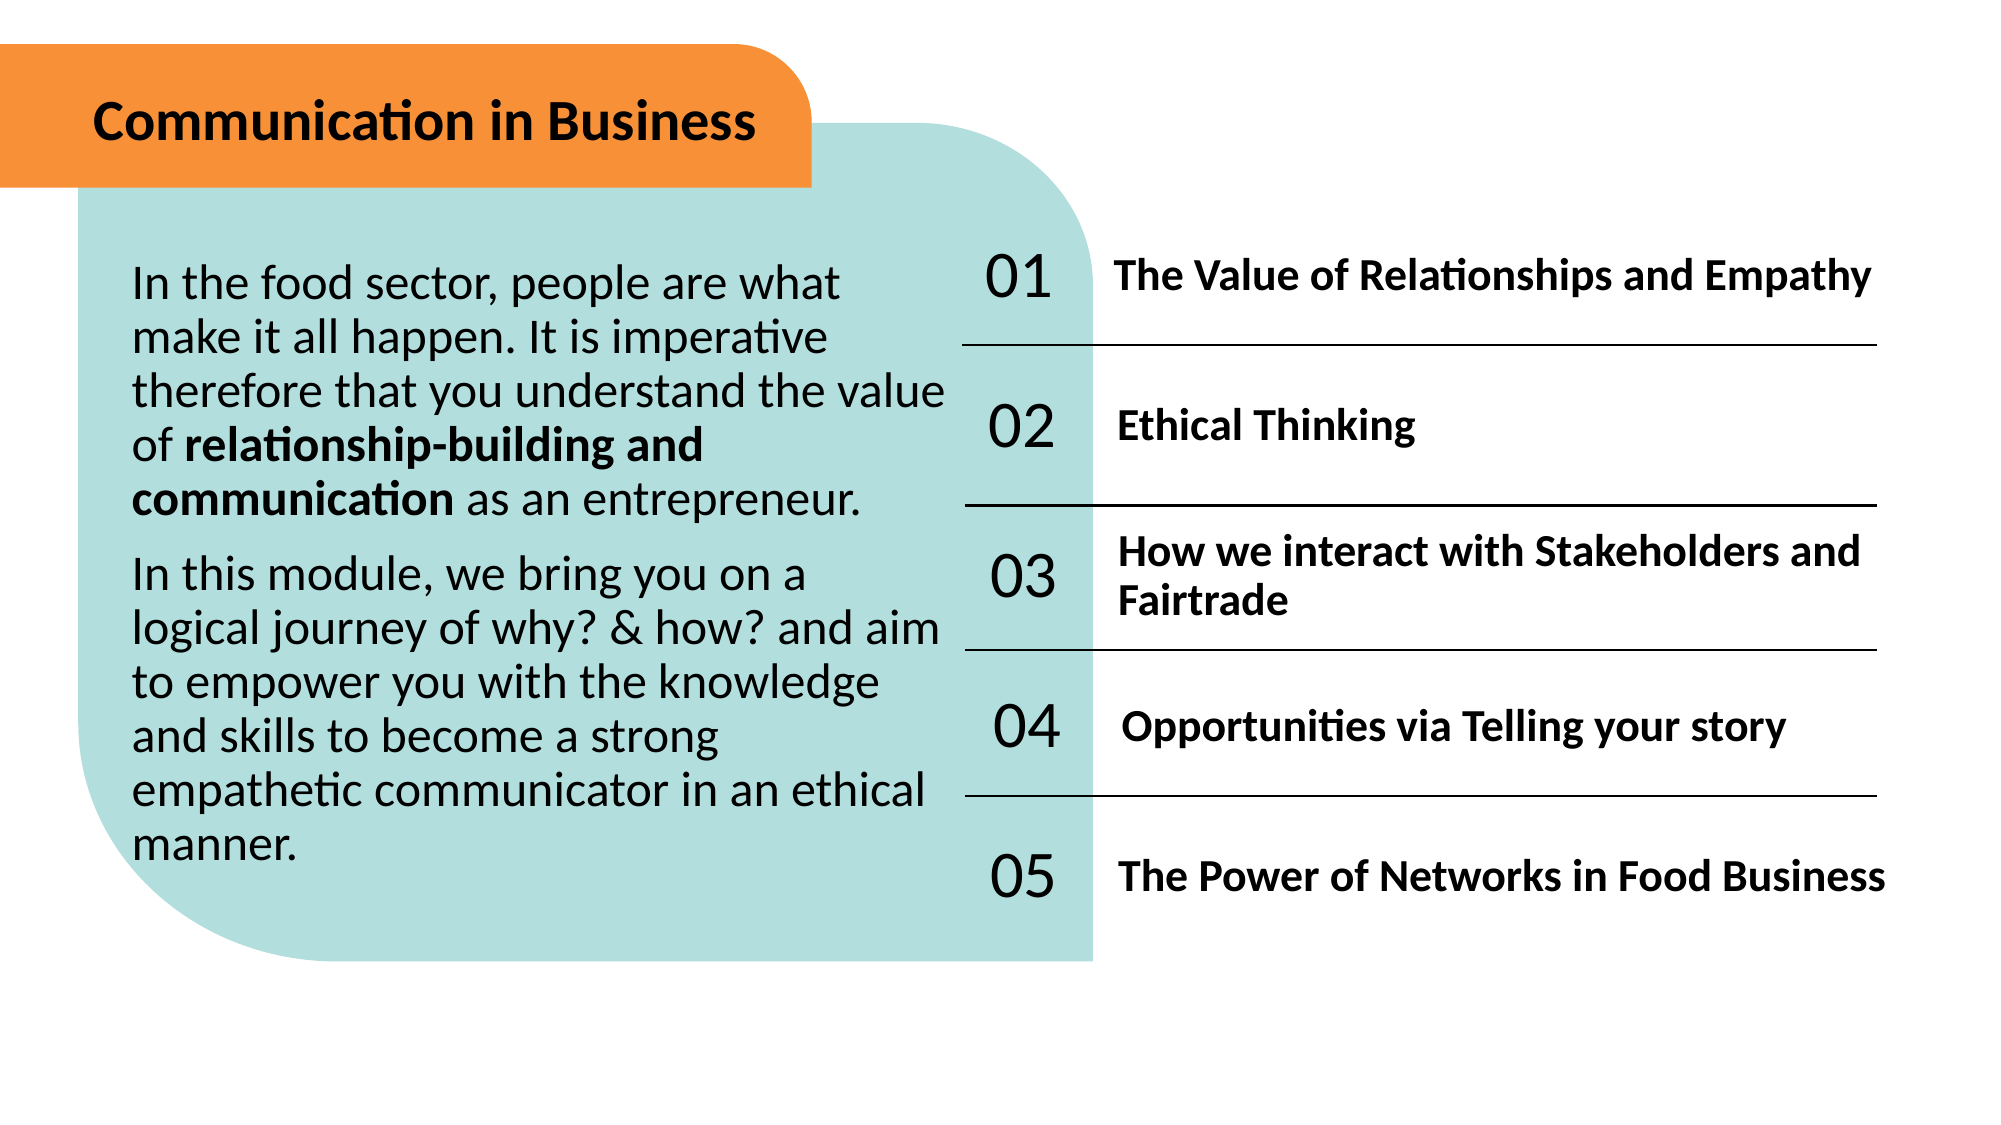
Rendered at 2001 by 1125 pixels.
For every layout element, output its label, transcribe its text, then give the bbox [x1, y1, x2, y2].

list How we interact with Stakeholders and Fairtrade [1103, 519, 1895, 633]
list Ethical Thinking [1102, 369, 1894, 483]
list Opportunities via Telling your story [1106, 669, 1899, 783]
list Communication in Business [78, 62, 906, 182]
list 01 [961, 219, 1077, 333]
list In the food sector, people are what make it all happen. It is imperative therefore that you understand the value of relationship-building and communication as an entrepreneur. In this module, we bring you on a logical journey of why? & how? and aim to empower you with the knowledge and skills to become a strong empathetic communicator in an ethical manner. [116, 249, 962, 1016]
list The Value of Relationships and Empathy [1098, 219, 1944, 333]
list 02 [965, 369, 1081, 483]
list 03 [966, 519, 1082, 633]
list 05 [966, 819, 1082, 933]
list The Power of Networks in Food Business [1103, 819, 1991, 933]
list 04 [969, 669, 1085, 783]
